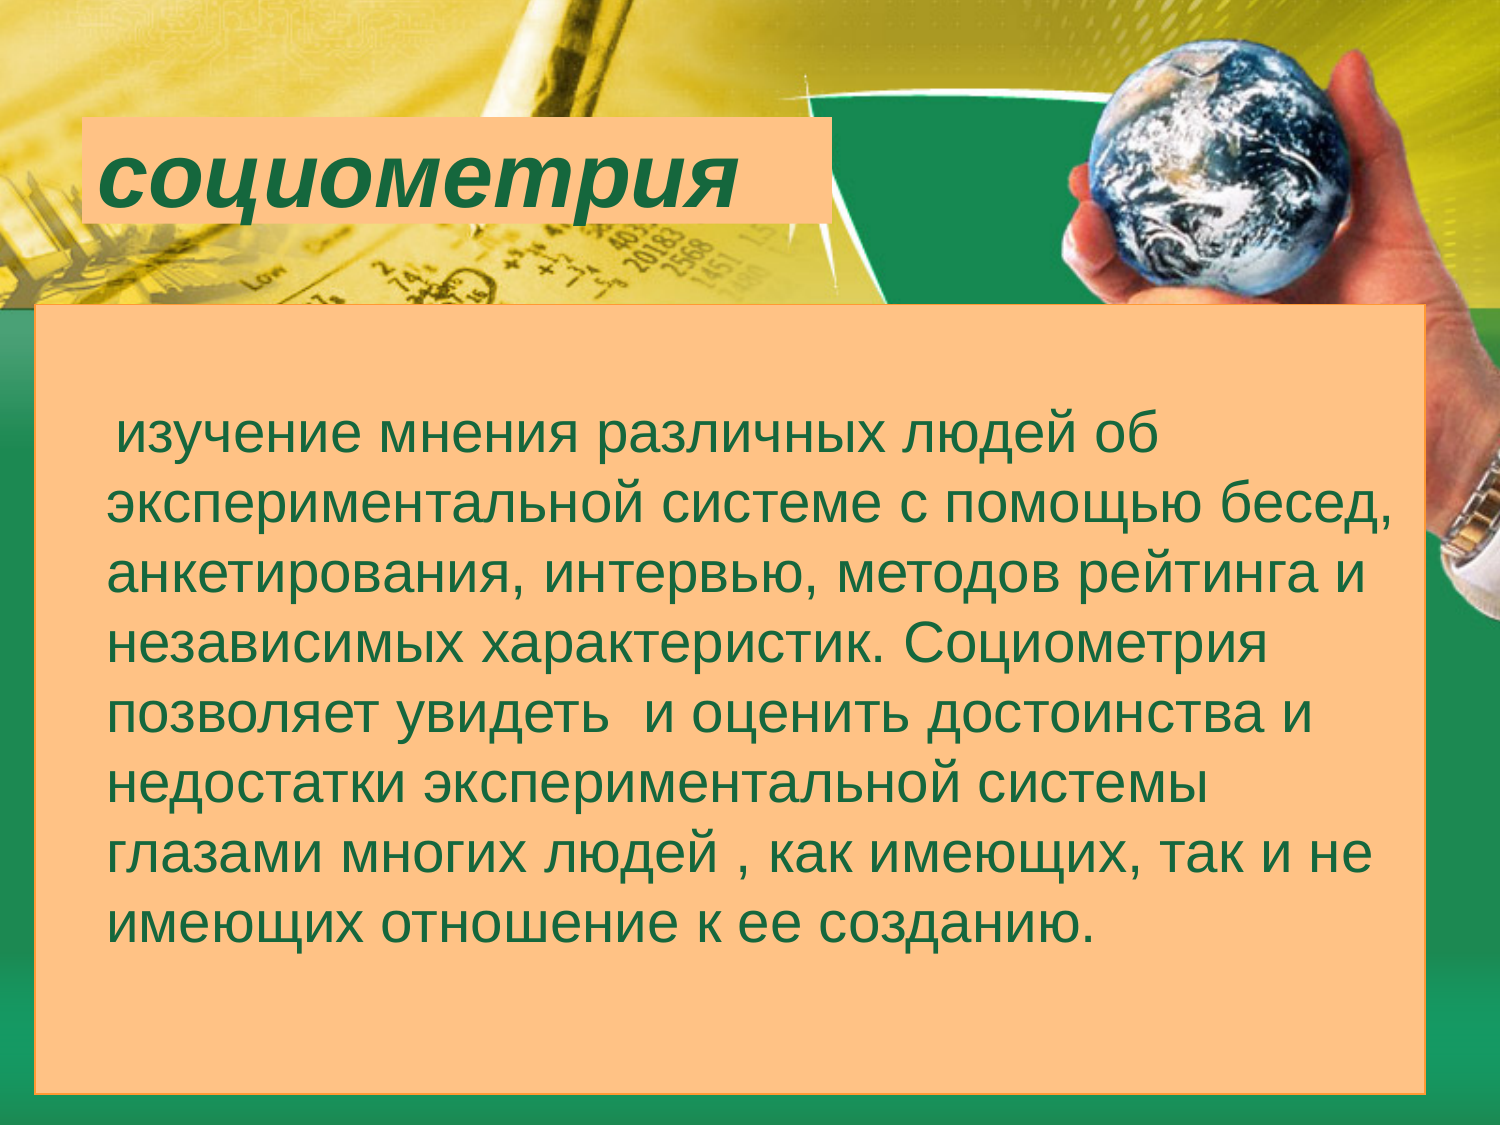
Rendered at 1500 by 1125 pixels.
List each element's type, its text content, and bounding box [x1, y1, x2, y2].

list изучение мнения различных людей об экспериментальной системе с помощью бесед, анкетирования, интервью, методов рейтинга и независимых характеристик. Социометрия позволяет увидеть и оценить достоинства и недостатки экспериментальной системы глазами многих людей , как имеющих, так и не имеющих отношение к ее созданию. [34, 304, 1426, 1095]
picture [0, 0, 1500, 990]
title социометрия [81, 116, 833, 224]
